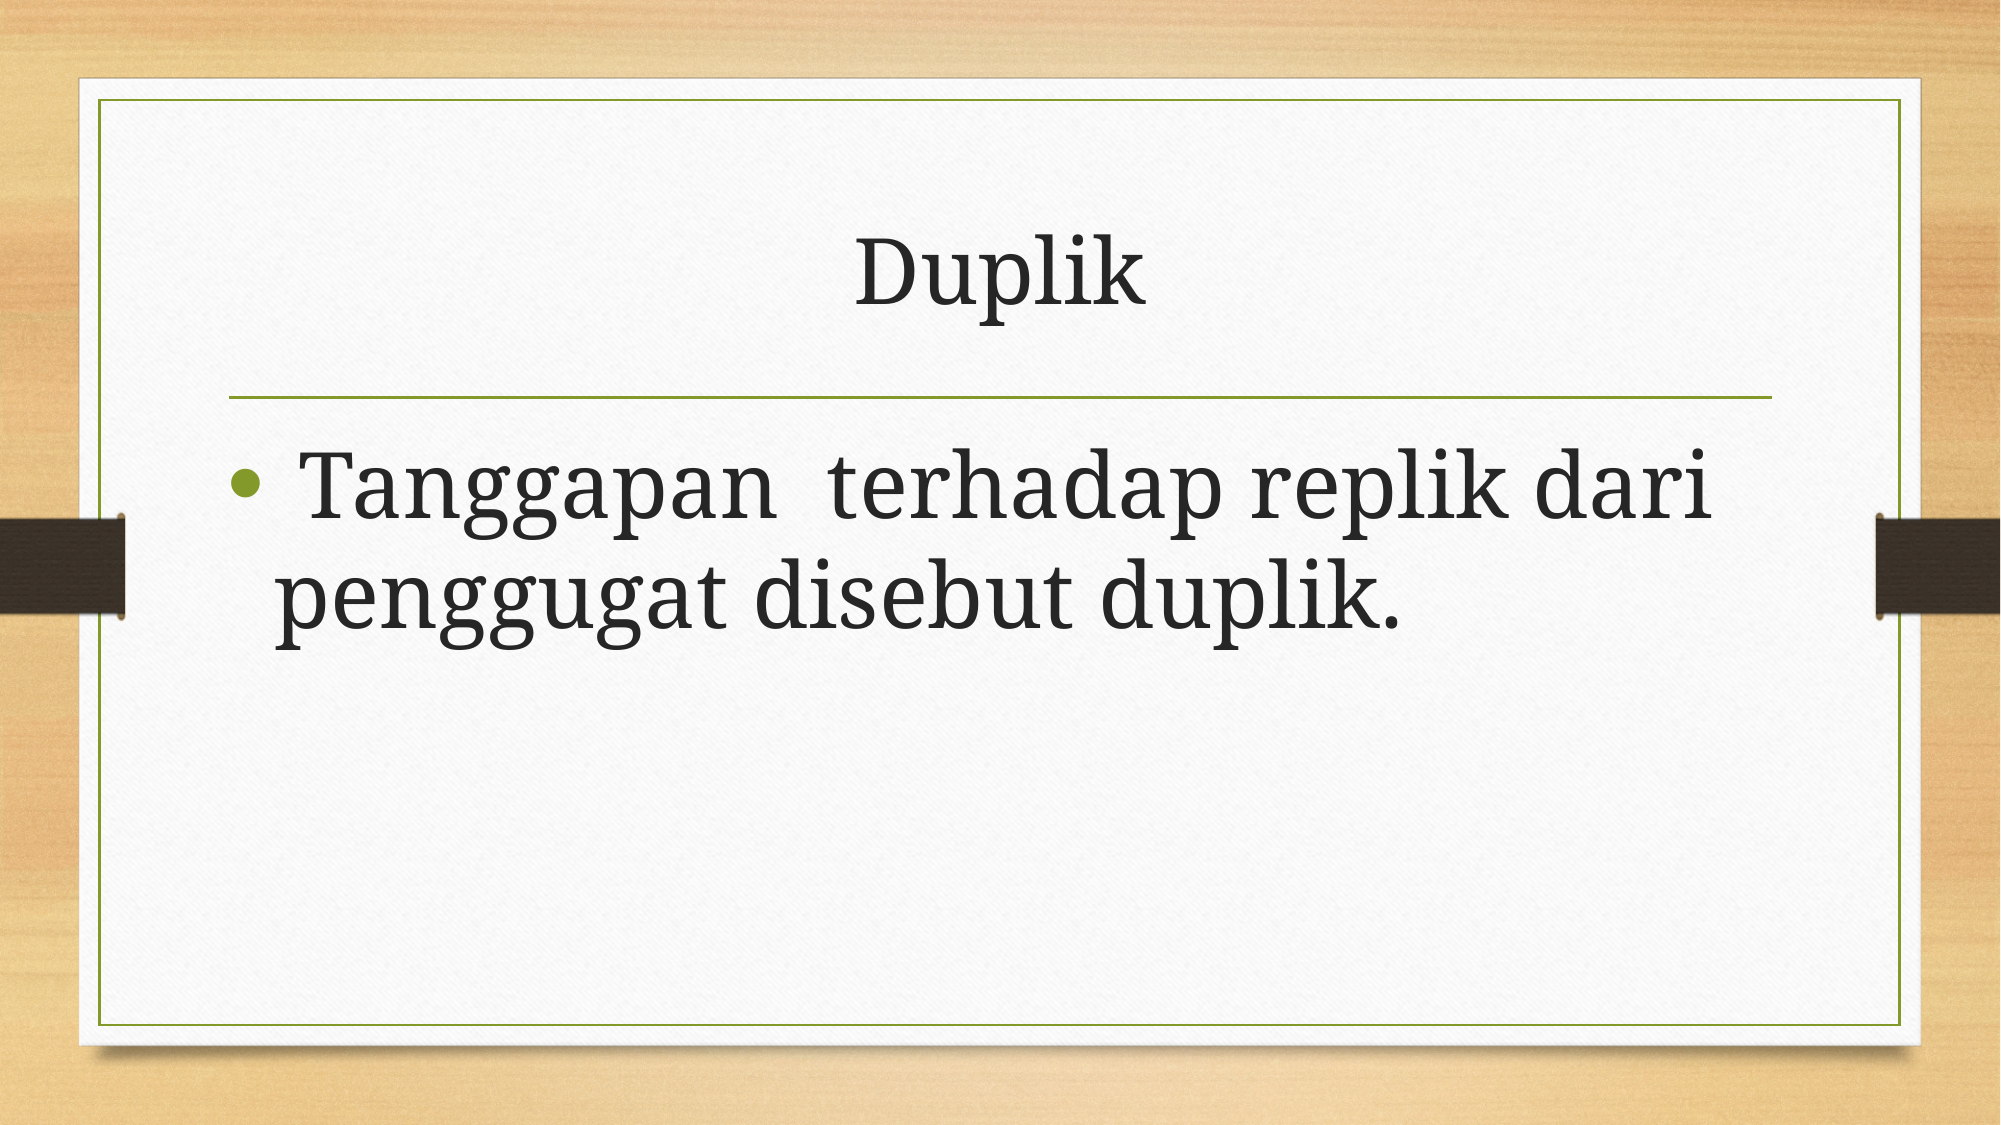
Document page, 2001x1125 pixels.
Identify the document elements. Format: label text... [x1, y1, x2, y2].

picture [0, 0, 2001, 1125]
list Tanggapan terhadap replik dari penggugat disebut duplik. [212, 419, 1788, 964]
title Duplik [212, 161, 1788, 375]
